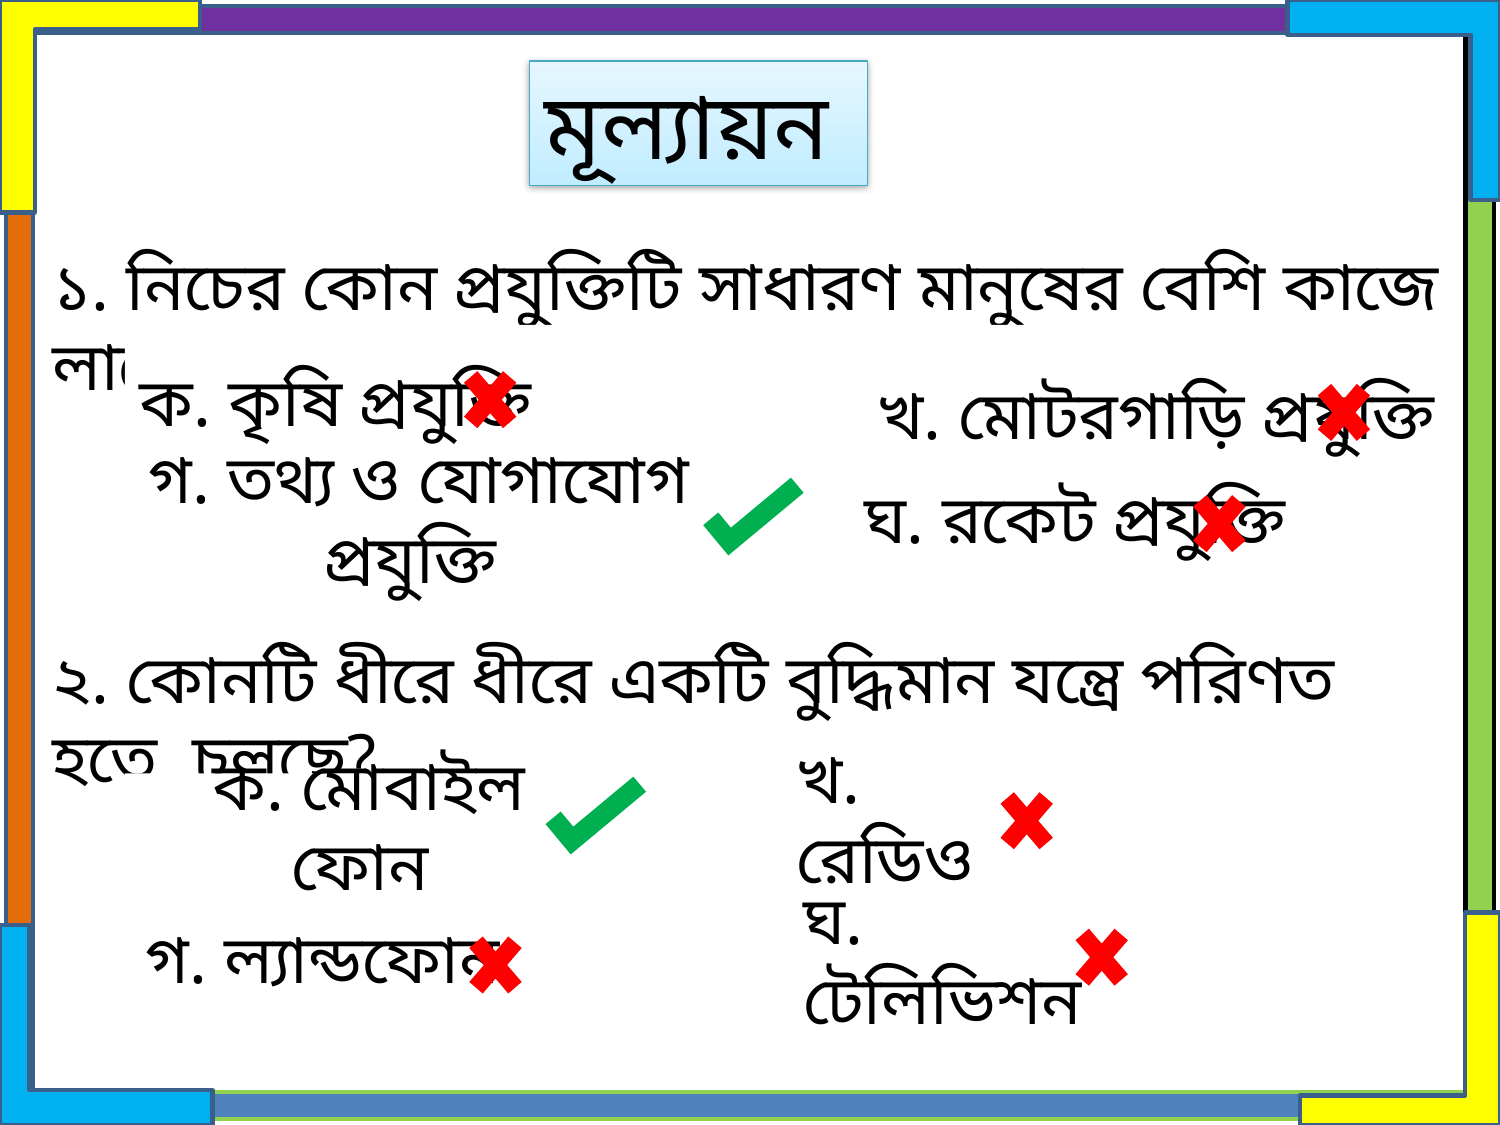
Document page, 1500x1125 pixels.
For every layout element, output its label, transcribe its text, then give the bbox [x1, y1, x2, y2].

text_box ঘ. টেলিভিশন [787, 905, 1139, 1011]
text_box ২. কোনটি ধীরে ধীরে একটি বুদ্ধিমান যন্ত্রে পরিণত হতে চলছে? [37, 628, 1450, 804]
text_box [701, 475, 806, 558]
text_box গ. তথ্য ও যোগাযোগ প্রযুক্তি [98, 460, 740, 574]
text_box খ. রেডিও [780, 763, 1059, 869]
text_box [467, 934, 524, 996]
text_box মূল্যায়ন [529, 60, 868, 186]
text_box [1191, 493, 1248, 555]
text_box [1073, 926, 1130, 988]
text_box খ. মোটরগাড়ি প্রযুক্তি [785, 323, 1452, 502]
text_box ১. নিচের কোন প্রযুক্তিটি সাধারণ মানুষের বেশি কাজে লাগে? [37, 236, 1463, 412]
text_box ক. কৃষি প্রযুক্তি [123, 323, 785, 476]
text_box ঘ. রকেট প্রযুক্তি [848, 460, 1427, 574]
text_box [998, 790, 1055, 852]
text_box [543, 774, 649, 857]
text_box গ. ল্যান্ডফোন [123, 904, 540, 1010]
text_box [1315, 381, 1373, 443]
text_box ক. মোবাইল ফোন [123, 771, 615, 877]
text_box [461, 369, 519, 431]
